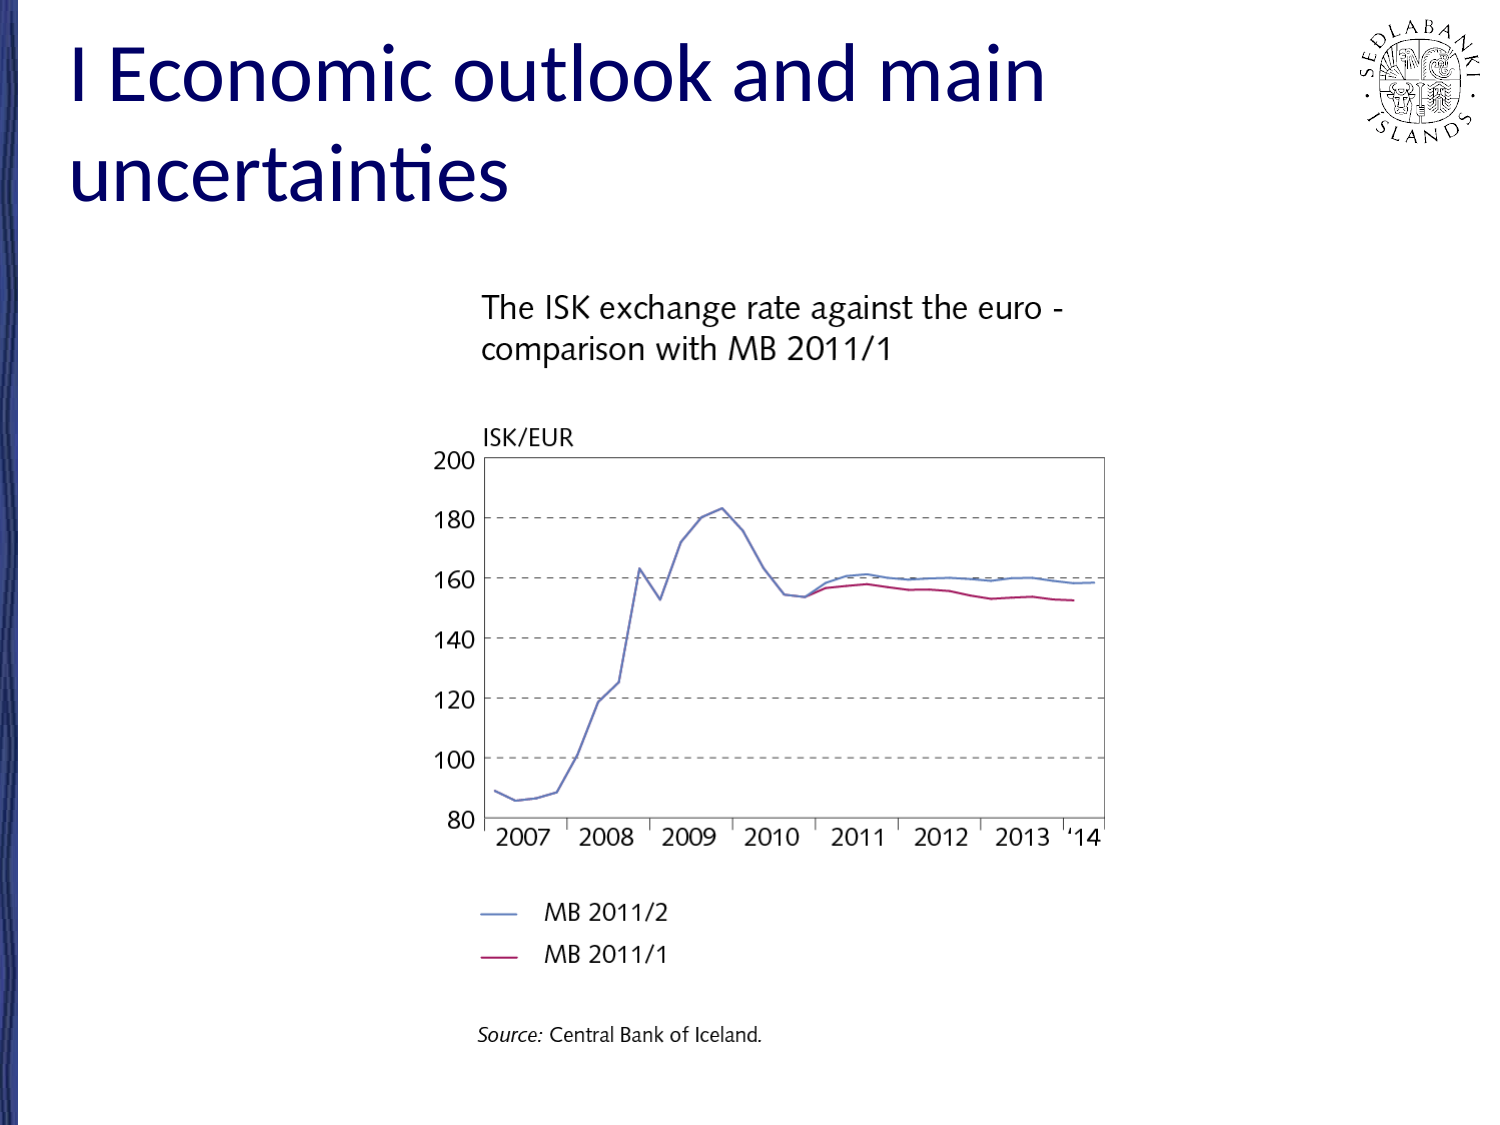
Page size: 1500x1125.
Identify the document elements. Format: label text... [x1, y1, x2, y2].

picture [0, 0, 18, 1125]
picture [1357, 18, 1482, 149]
title I Economic outlook and main uncertainties [52, 10, 1353, 209]
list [433, 291, 1105, 1047]
